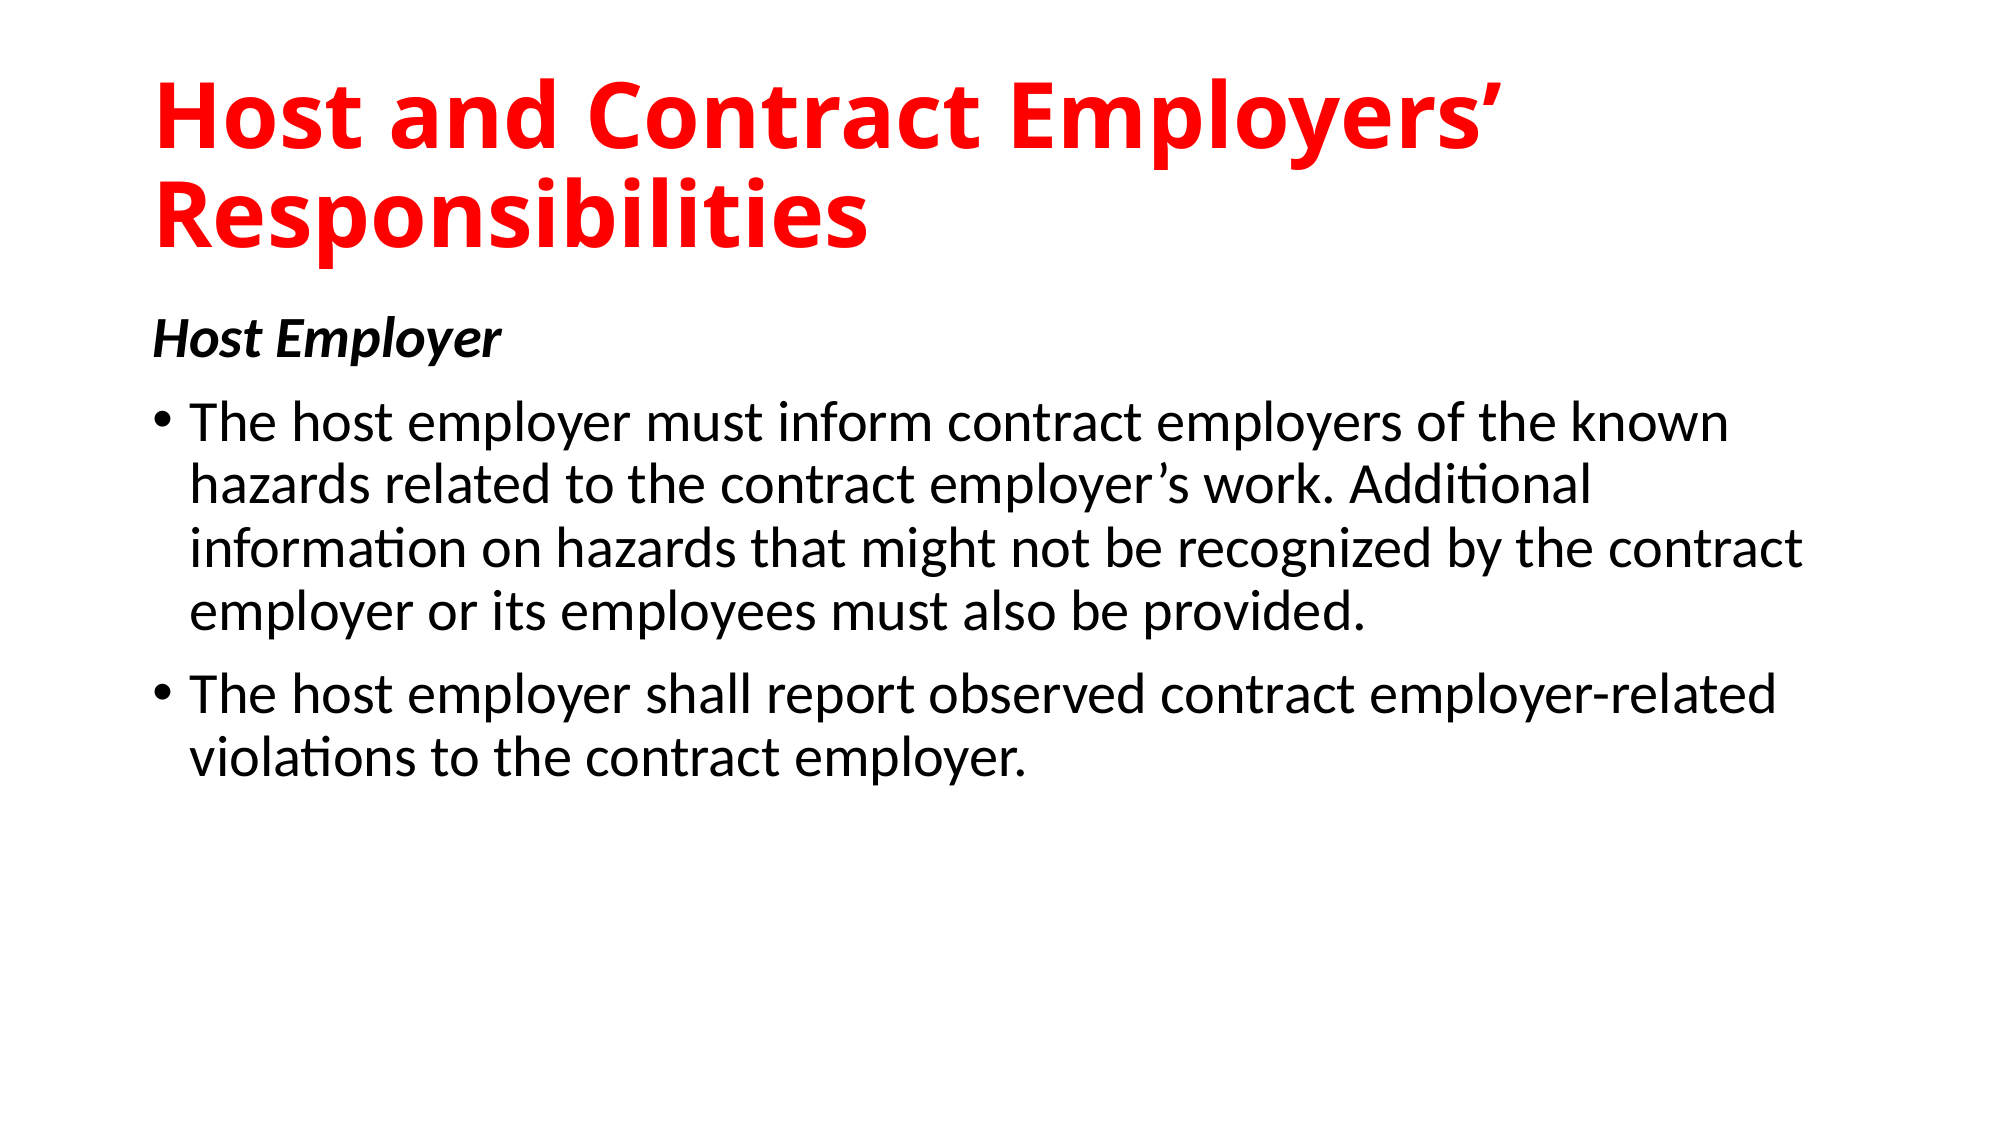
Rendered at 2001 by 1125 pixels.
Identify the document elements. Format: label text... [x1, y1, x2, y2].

list Host Employer The host employer must inform contract employers of the known hazards related to the contract employer’s work. Additional information on hazards that might not be recognized by the contract employer or its employees must also be provided. The host employer shall report observed contract employer-related violations to the contract employer. [137, 299, 1863, 1014]
title Host and Contract Employers’ Responsibilities [137, 59, 1863, 278]
